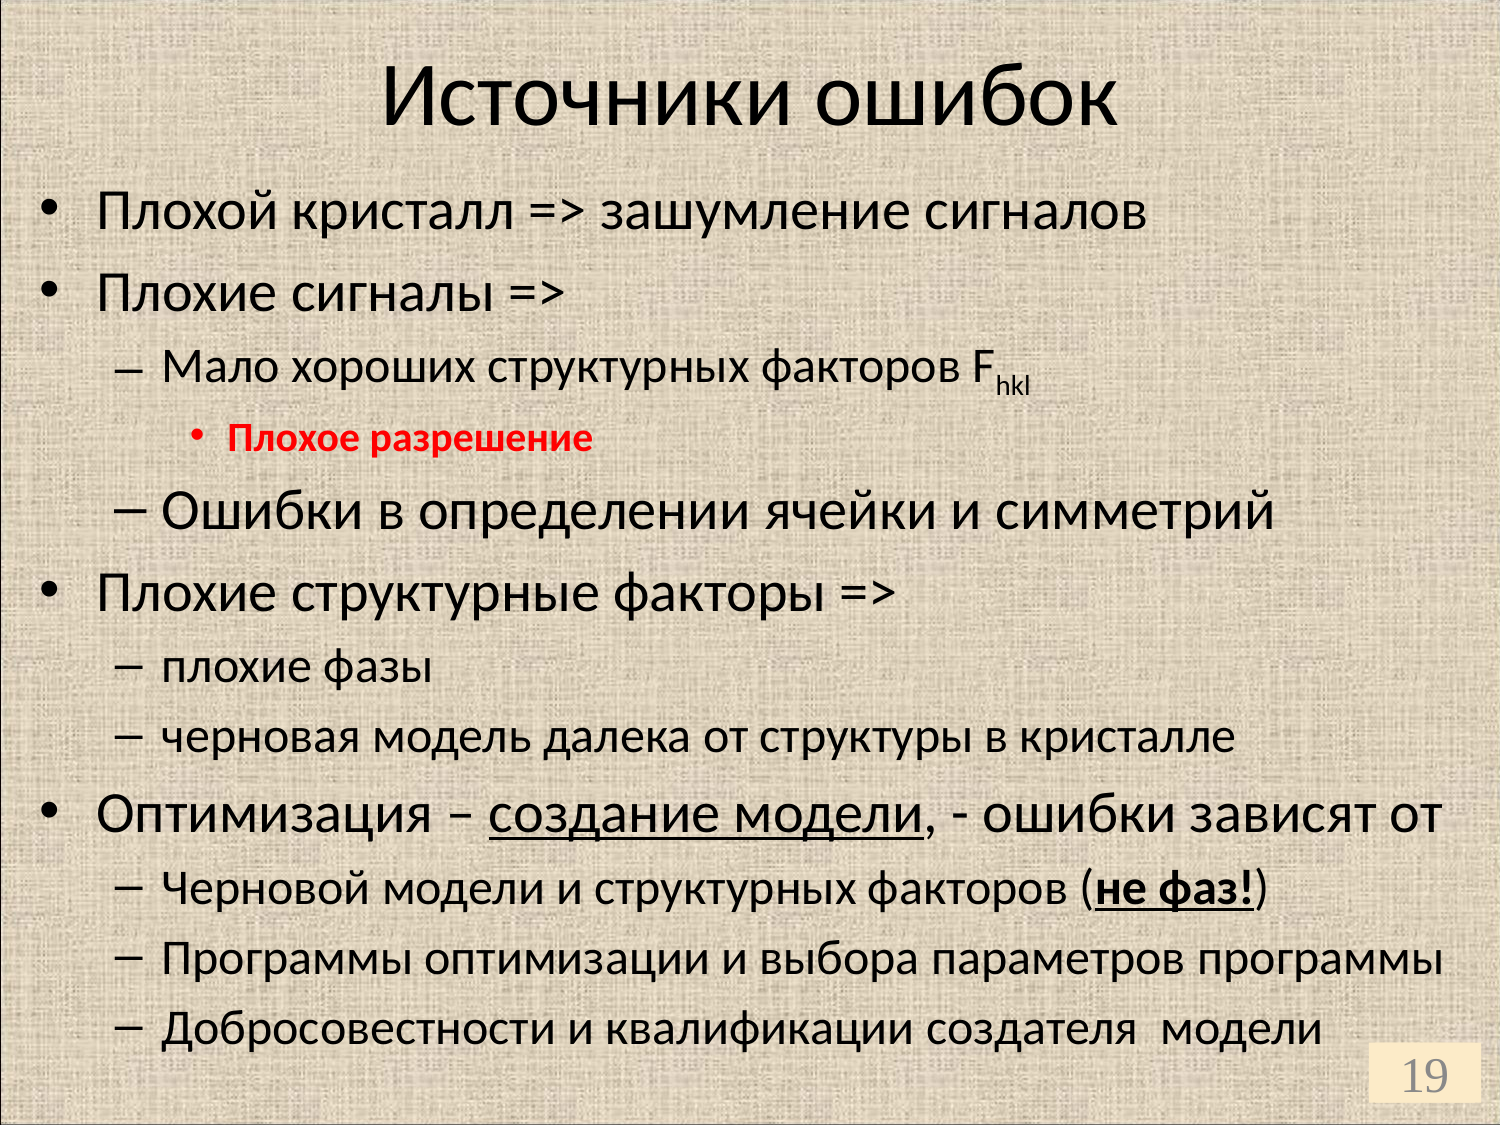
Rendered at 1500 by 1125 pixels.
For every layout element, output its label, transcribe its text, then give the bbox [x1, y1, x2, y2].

picture [0, 0, 1500, 1125]
list Плохой кристалл => зашумление сигналов Плохие сигналы => Мало хороших структурных факторов Fhkl Плохое разрешение Ошибки в определении ячейки и симметрий Плохие структурные факторы => плохие фазы черновая модель далека от структуры в кристалле Оптимизация – создание модели, - ошибки зависят от Черновой модели и структурных факторов (не фаз!) Программы оптимизации и выбора параметров программы Добросовестности и квалификации создателя модели [24, 163, 1463, 1063]
slide_number 19 [1368, 1042, 1482, 1103]
title Источники ошибок [75, 17, 1425, 160]
